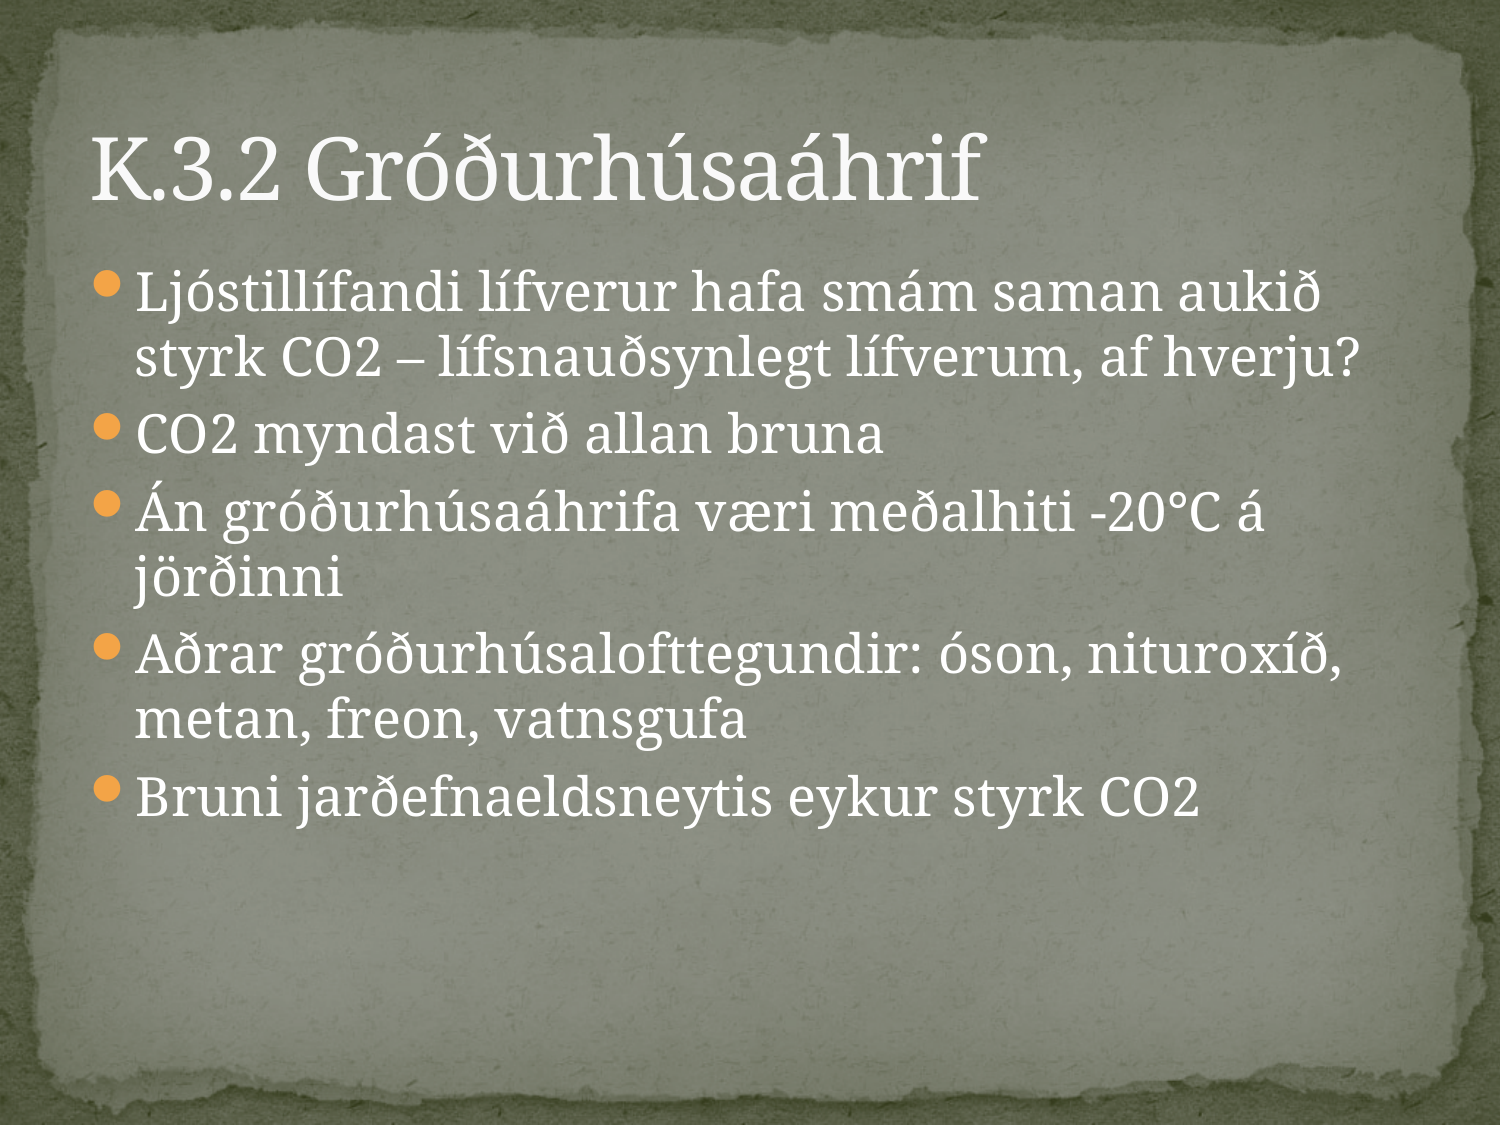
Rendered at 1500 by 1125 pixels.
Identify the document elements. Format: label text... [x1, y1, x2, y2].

title K.3.2 Gróðurhúsaáhrif [74, 24, 1425, 225]
list Ljóstillífandi lífverur hafa smám saman aukið styrk CO2 – lífsnauðsynlegt lífverum, af hverju? CO2 myndast við allan bruna Án gróðurhúsaáhrifa væri meðalhiti -20°C á jörðinni Aðrar gróðurhúsalofttegundir: óson, nituroxíð, metan, freon, vatnsgufa Bruni jarðefnaeldsneytis eykur styrk CO2 [75, 249, 1425, 1000]
